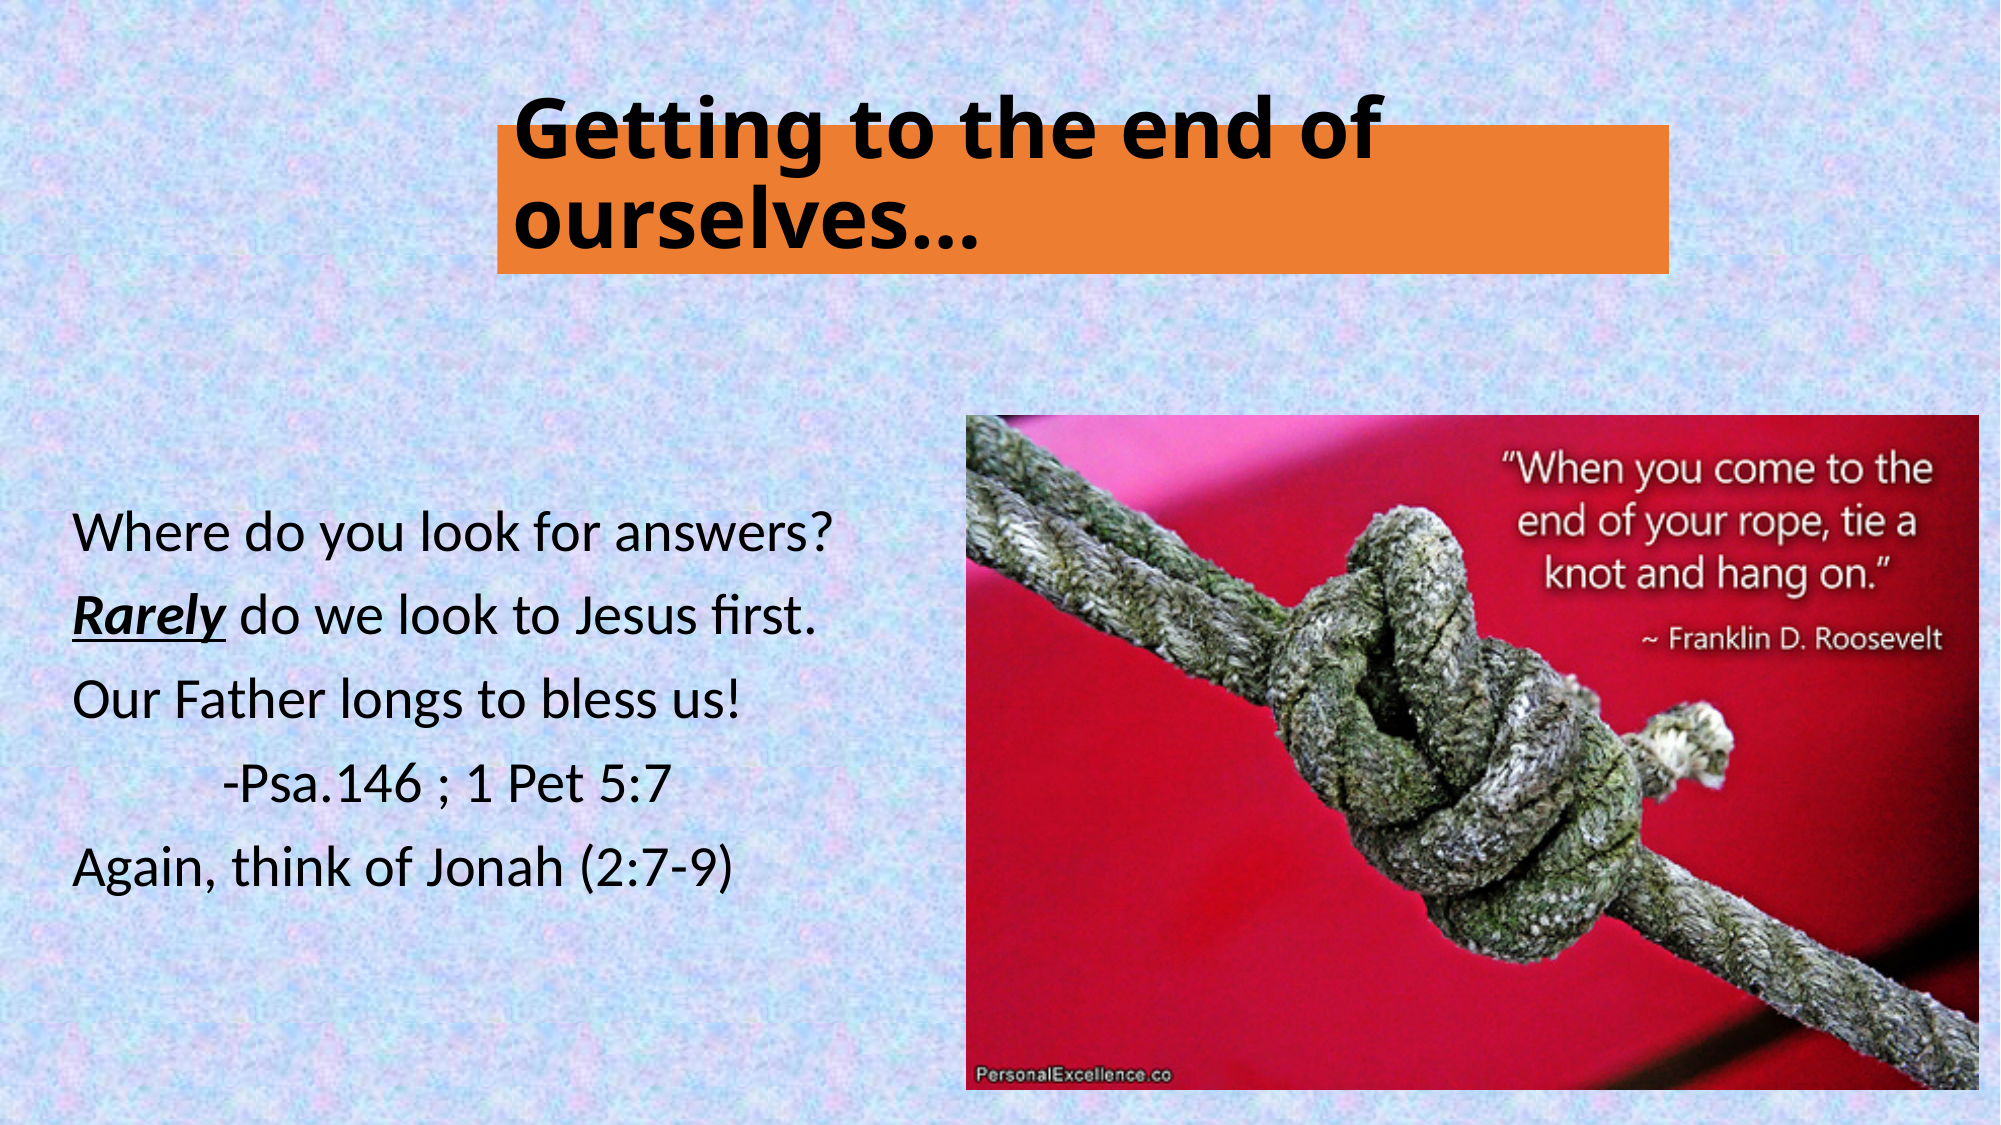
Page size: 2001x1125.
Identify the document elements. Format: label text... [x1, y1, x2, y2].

title Getting to the end of ourselves… [497, 125, 1669, 274]
picture [0, 0, 2001, 1125]
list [966, 415, 1979, 1091]
list Where do you look for answers? Rarely do we look to Jesus first. Our Father longs to bless us! -Psa.146 ; 1 Pet 5:7 Again, think of Jonah (2:7-9) [57, 337, 919, 963]
